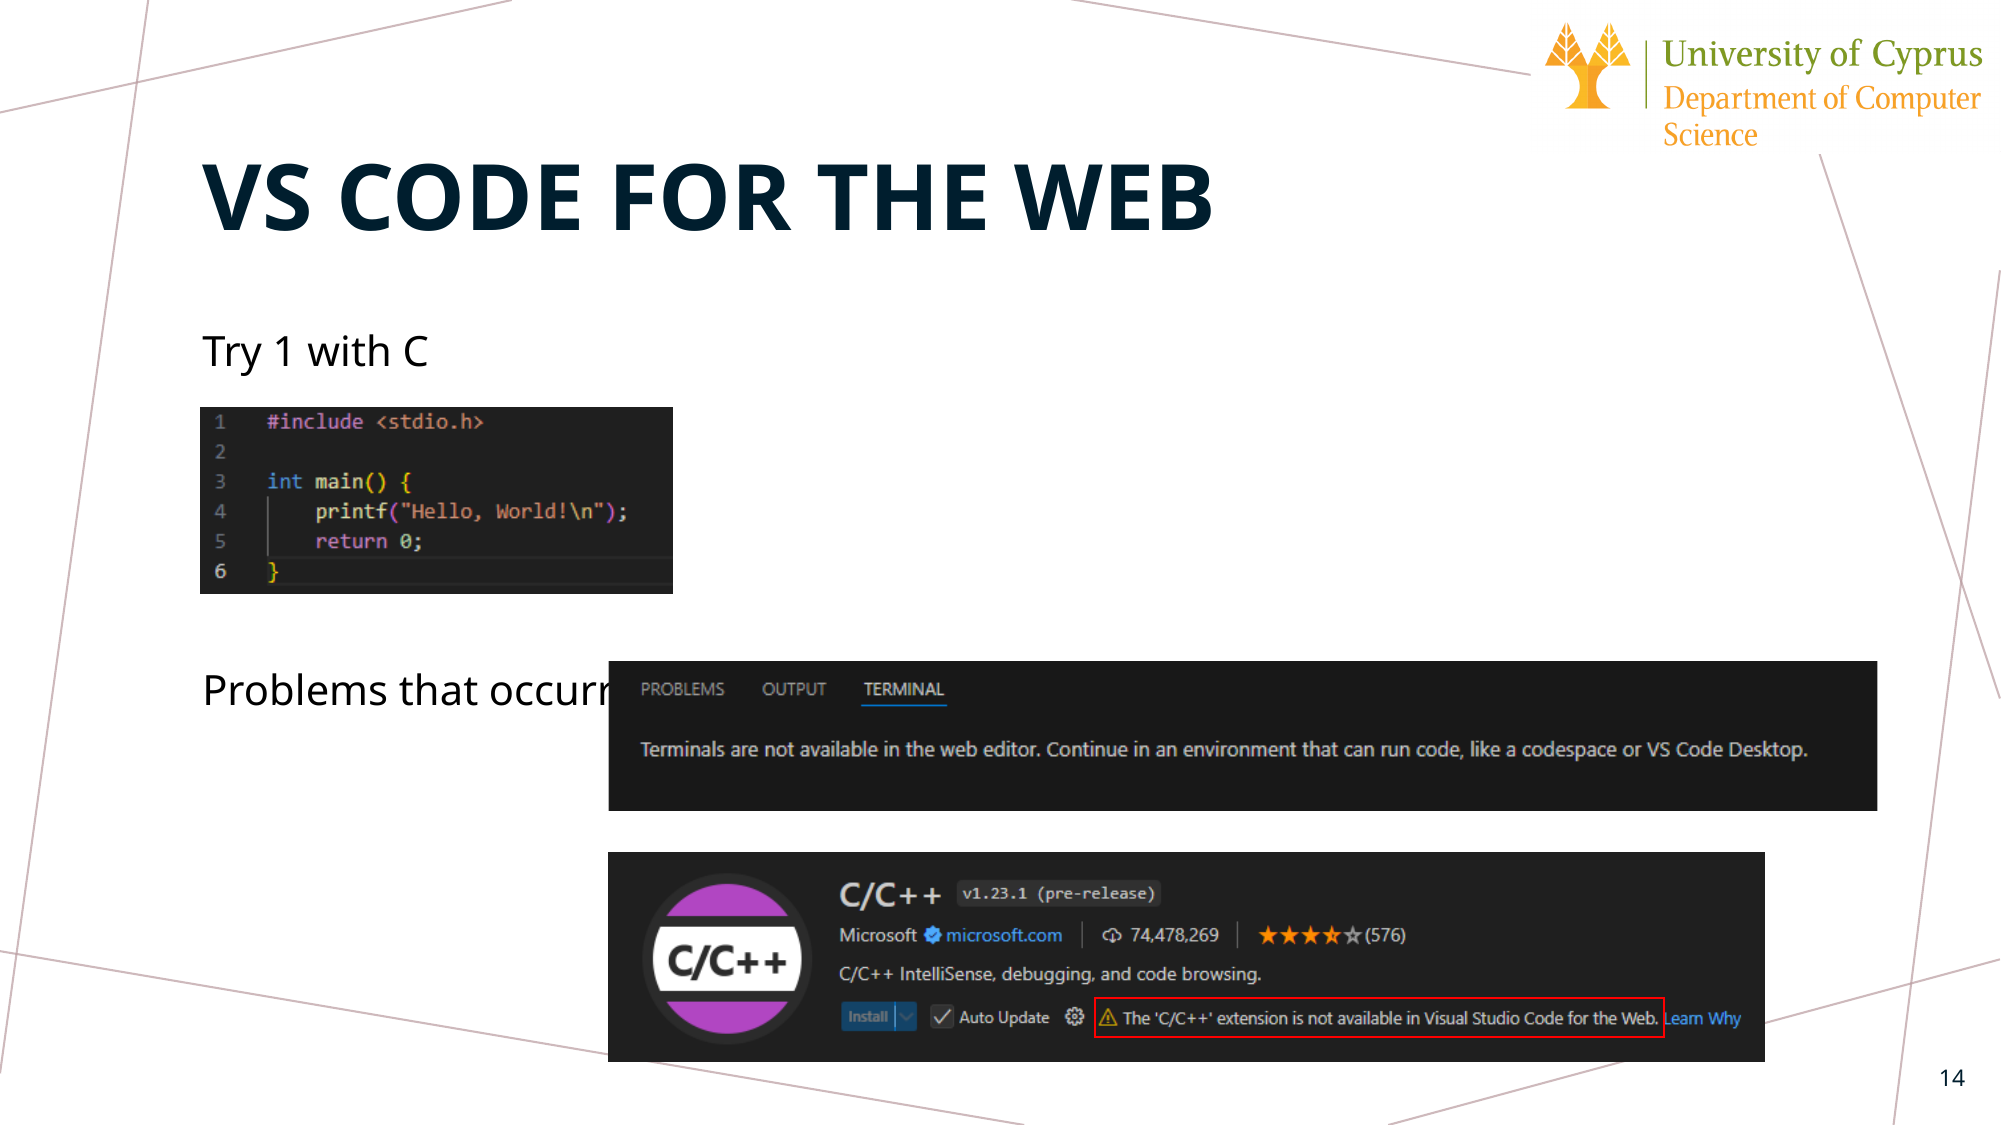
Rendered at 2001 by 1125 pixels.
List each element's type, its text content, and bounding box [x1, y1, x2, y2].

text_box Problems that occurred: [187, 656, 1813, 722]
picture [1530, 0, 2000, 154]
picture [200, 407, 673, 594]
picture [608, 852, 1765, 1062]
picture [608, 661, 1878, 811]
title VS CODE FOR THE WEB [187, 87, 1813, 315]
text_box Try 1 with C [187, 317, 1813, 382]
slide_number 14 [1903, 1049, 1981, 1110]
